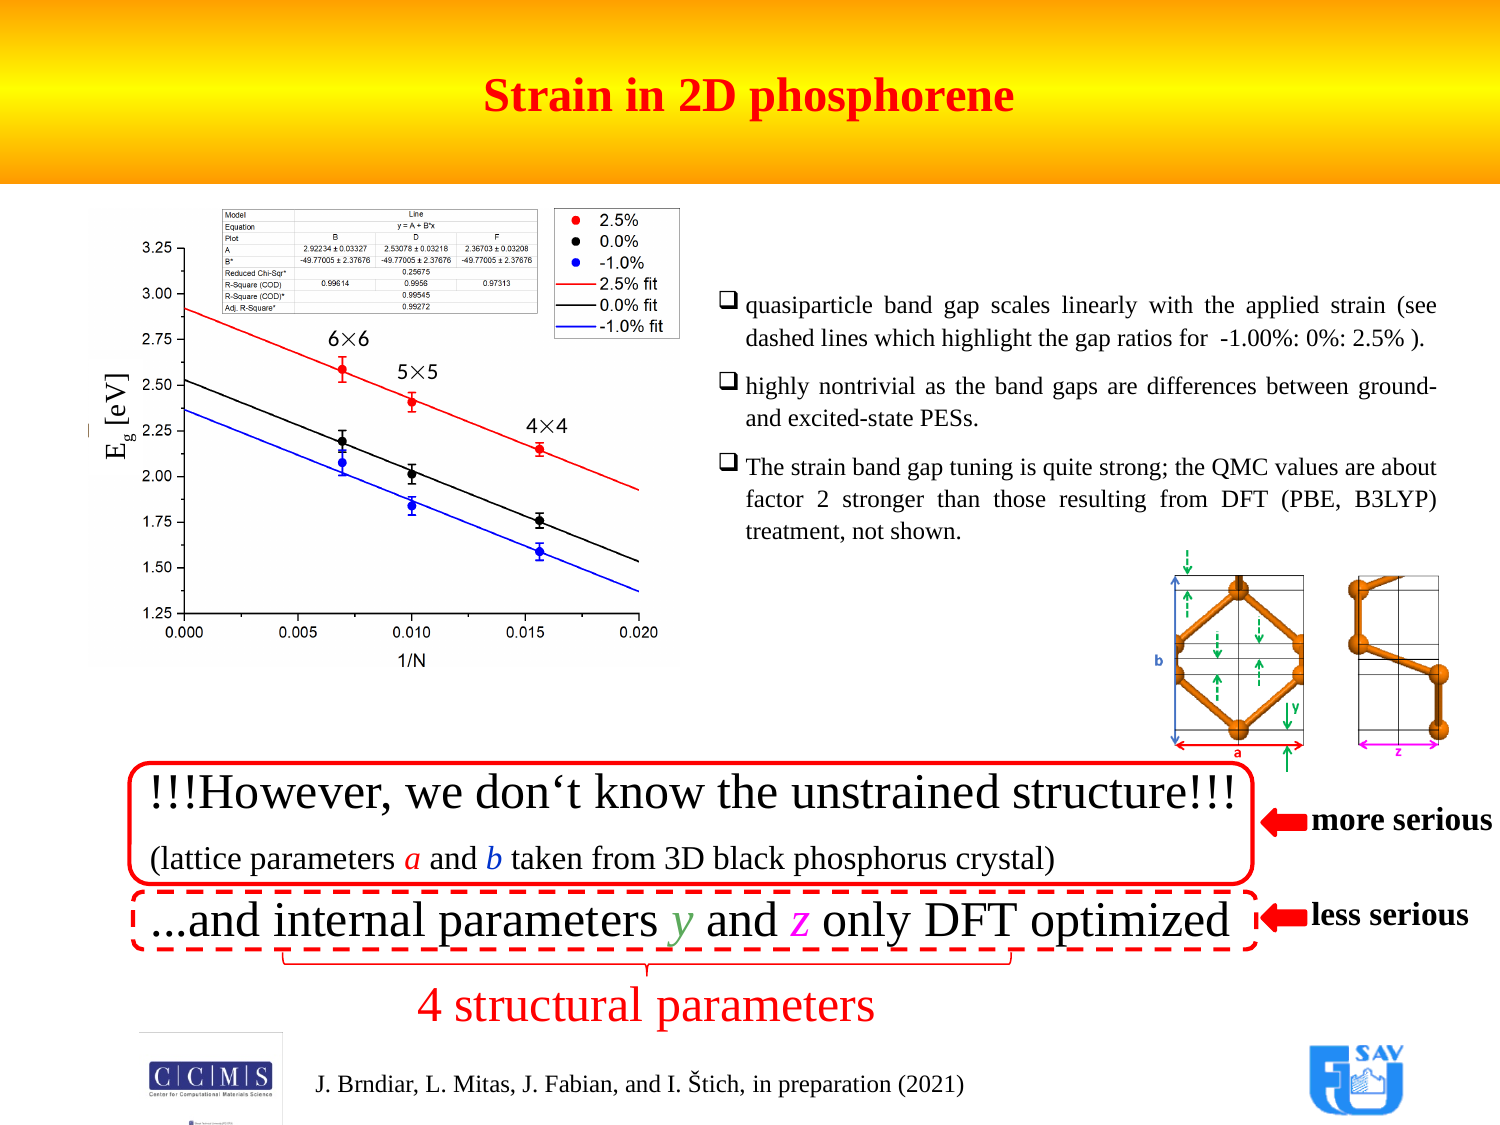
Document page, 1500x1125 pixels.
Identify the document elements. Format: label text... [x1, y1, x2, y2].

text_box quasiparticle band gap scales linearly with the applied strain (see dashed lines which highlight the gap ratios for -1.00%: 0%: 2.5% ). highly nontrivial as the band gaps are differences between ground- and excited-state PESs. The strain band gap tuning is quite strong; the QMC values are about factor 2 stronger than those resulting from DFT (PBE, B3LYP) treatment, not shown. [702, 279, 1453, 552]
text_box !!!However, we don‘t know the unstrained structure!!! [133, 751, 1149, 767]
text_box [127, 760, 1255, 887]
text_box J. Brndiar, L. Mitas, J. Fabian, and I. Štich, in preparation (2021) [300, 1057, 1058, 1105]
picture [138, 1032, 283, 1125]
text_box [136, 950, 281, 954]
text_box less serious [1296, 884, 1485, 940]
text_box [1260, 807, 1296, 838]
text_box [88, 207, 680, 667]
text_box more serious [1296, 789, 1500, 845]
text_box [130, 889, 1259, 952]
picture [1154, 550, 1449, 772]
picture [1304, 1041, 1409, 1121]
text_box ...and internal parameters y and z only DFT optimized [136, 882, 1246, 891]
text_box 4 structural parameters [402, 964, 892, 1039]
text_box [1260, 903, 1296, 933]
title Strain in 2D phosphorene [0, 0, 1500, 184]
text_box [281, 952, 1013, 965]
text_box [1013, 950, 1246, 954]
